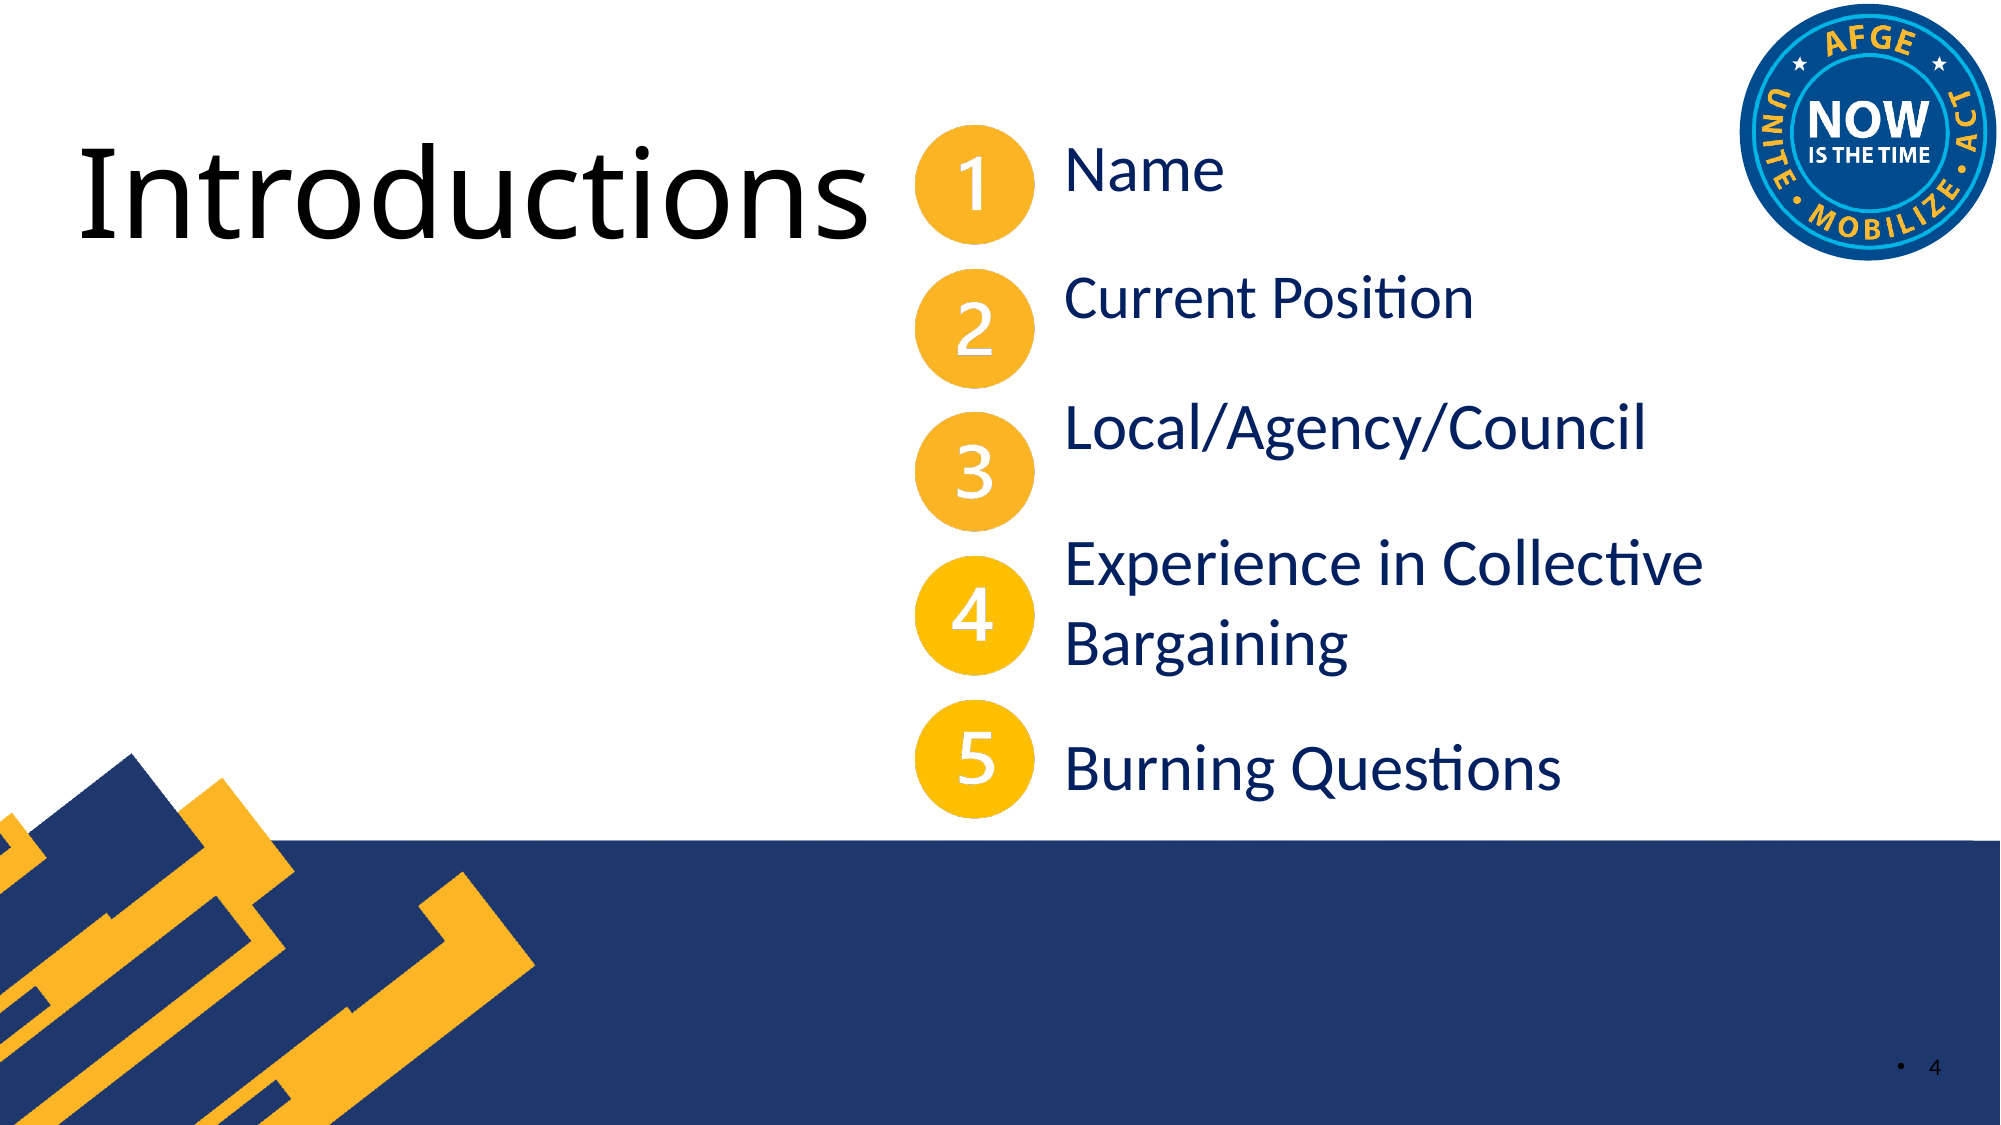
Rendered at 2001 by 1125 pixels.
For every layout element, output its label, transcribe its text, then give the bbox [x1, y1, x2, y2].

title Introductions [63, 109, 899, 274]
list 4 [1881, 1047, 2000, 1089]
text_box Burning Questions [1050, 716, 1858, 812]
list Local/Agency/Council [1050, 384, 1681, 484]
text_box Experience in Collective Bargaining [1050, 511, 1905, 687]
picture [0, 0, 2000, 1125]
subtitle Name [1050, 126, 1681, 229]
list Current Position [1050, 257, 1681, 357]
